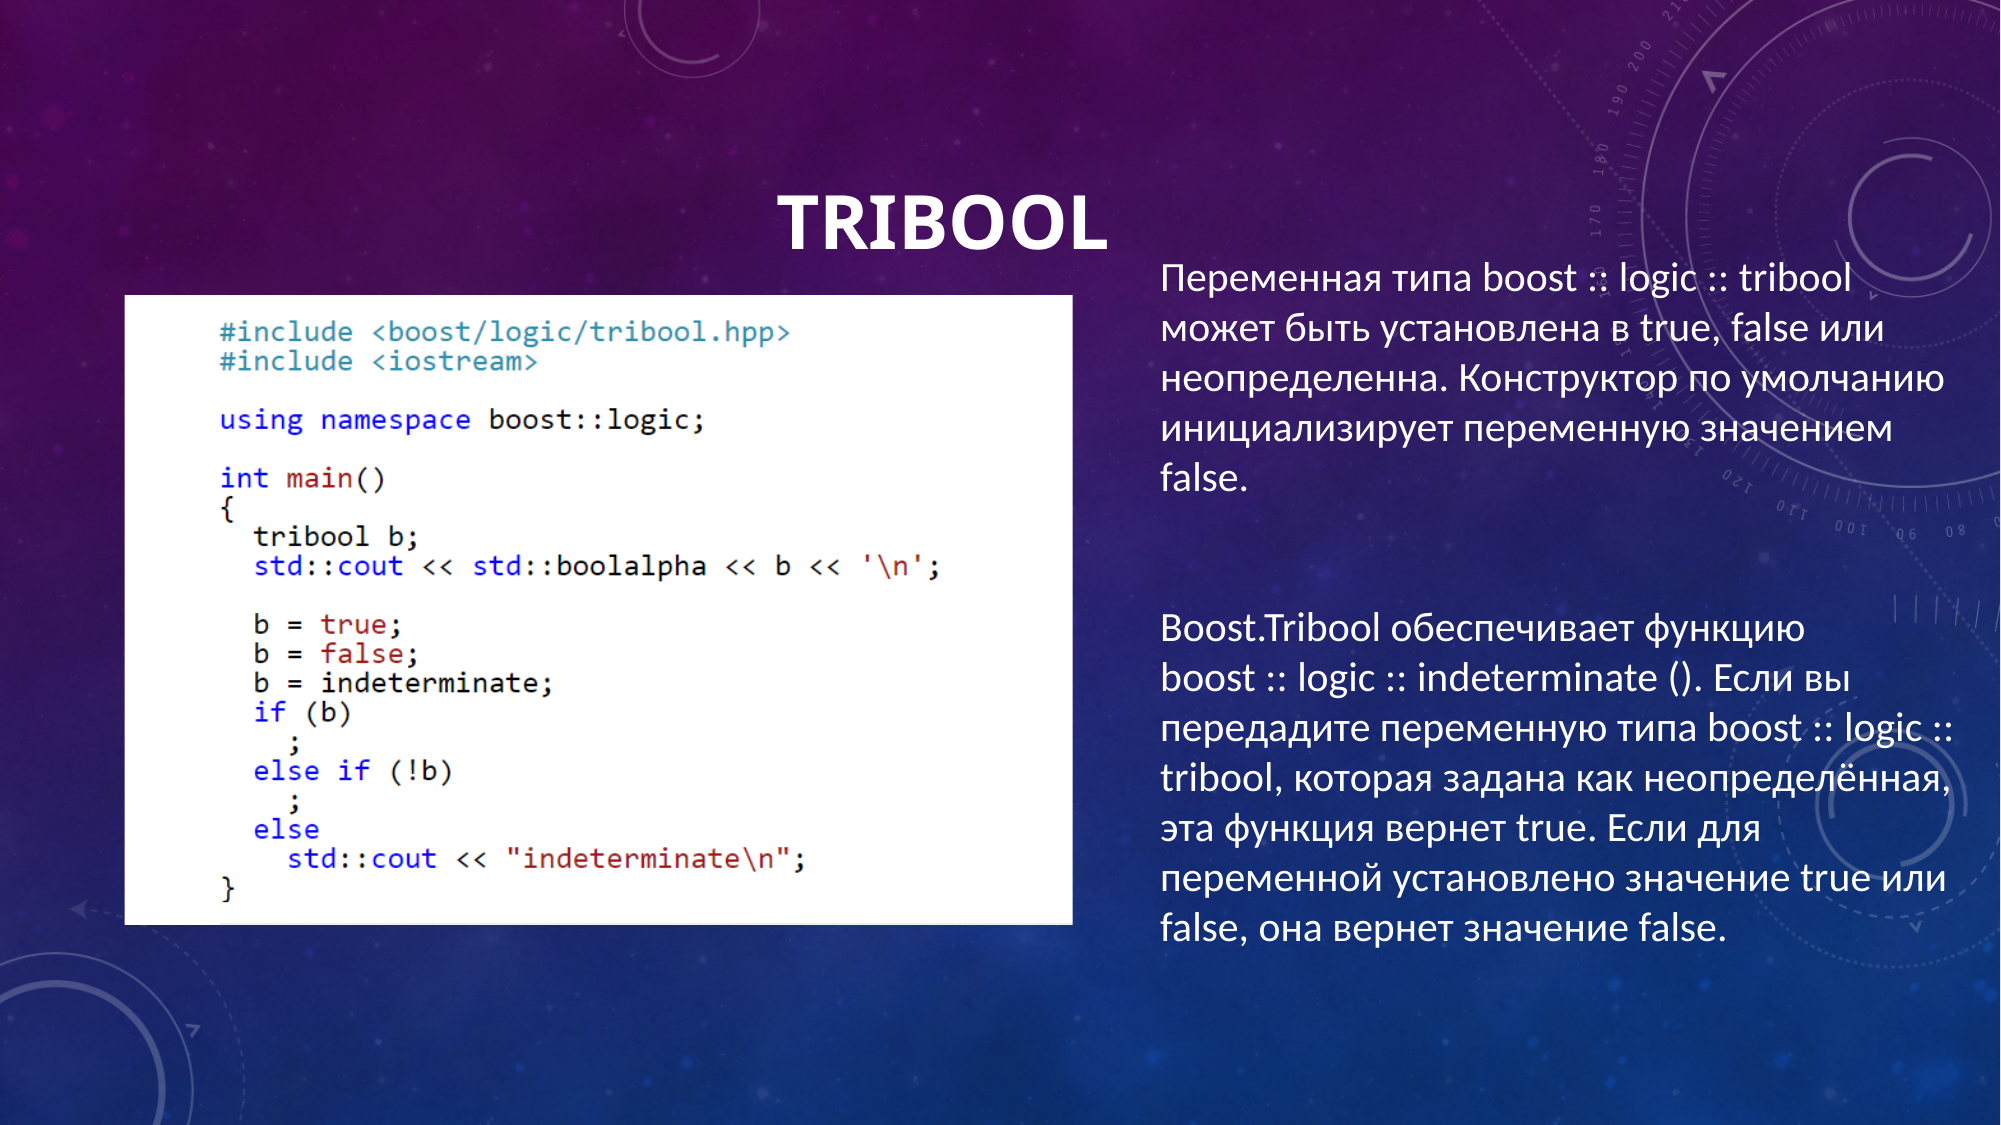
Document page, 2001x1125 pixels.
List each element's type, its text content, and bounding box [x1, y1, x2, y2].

text_box Переменная типа boost :: logic :: tribool может быть установлена ​​в true, false или неопределенна. Конструктор по умолчанию инициализирует переменную значением false. Boost.Tribool обеспечивает функцию boost :: logic :: indeterminate (). Если вы передадите переменную типа boost :: logic :: tribool, которая задана как неопределённая, эта функция вернет true. Если для переменной установлено значение true или false, она вернет значение false. [1145, 242, 1982, 998]
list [124, 295, 1073, 925]
picture [0, 0, 2001, 1125]
title tribool [112, 99, 1775, 339]
